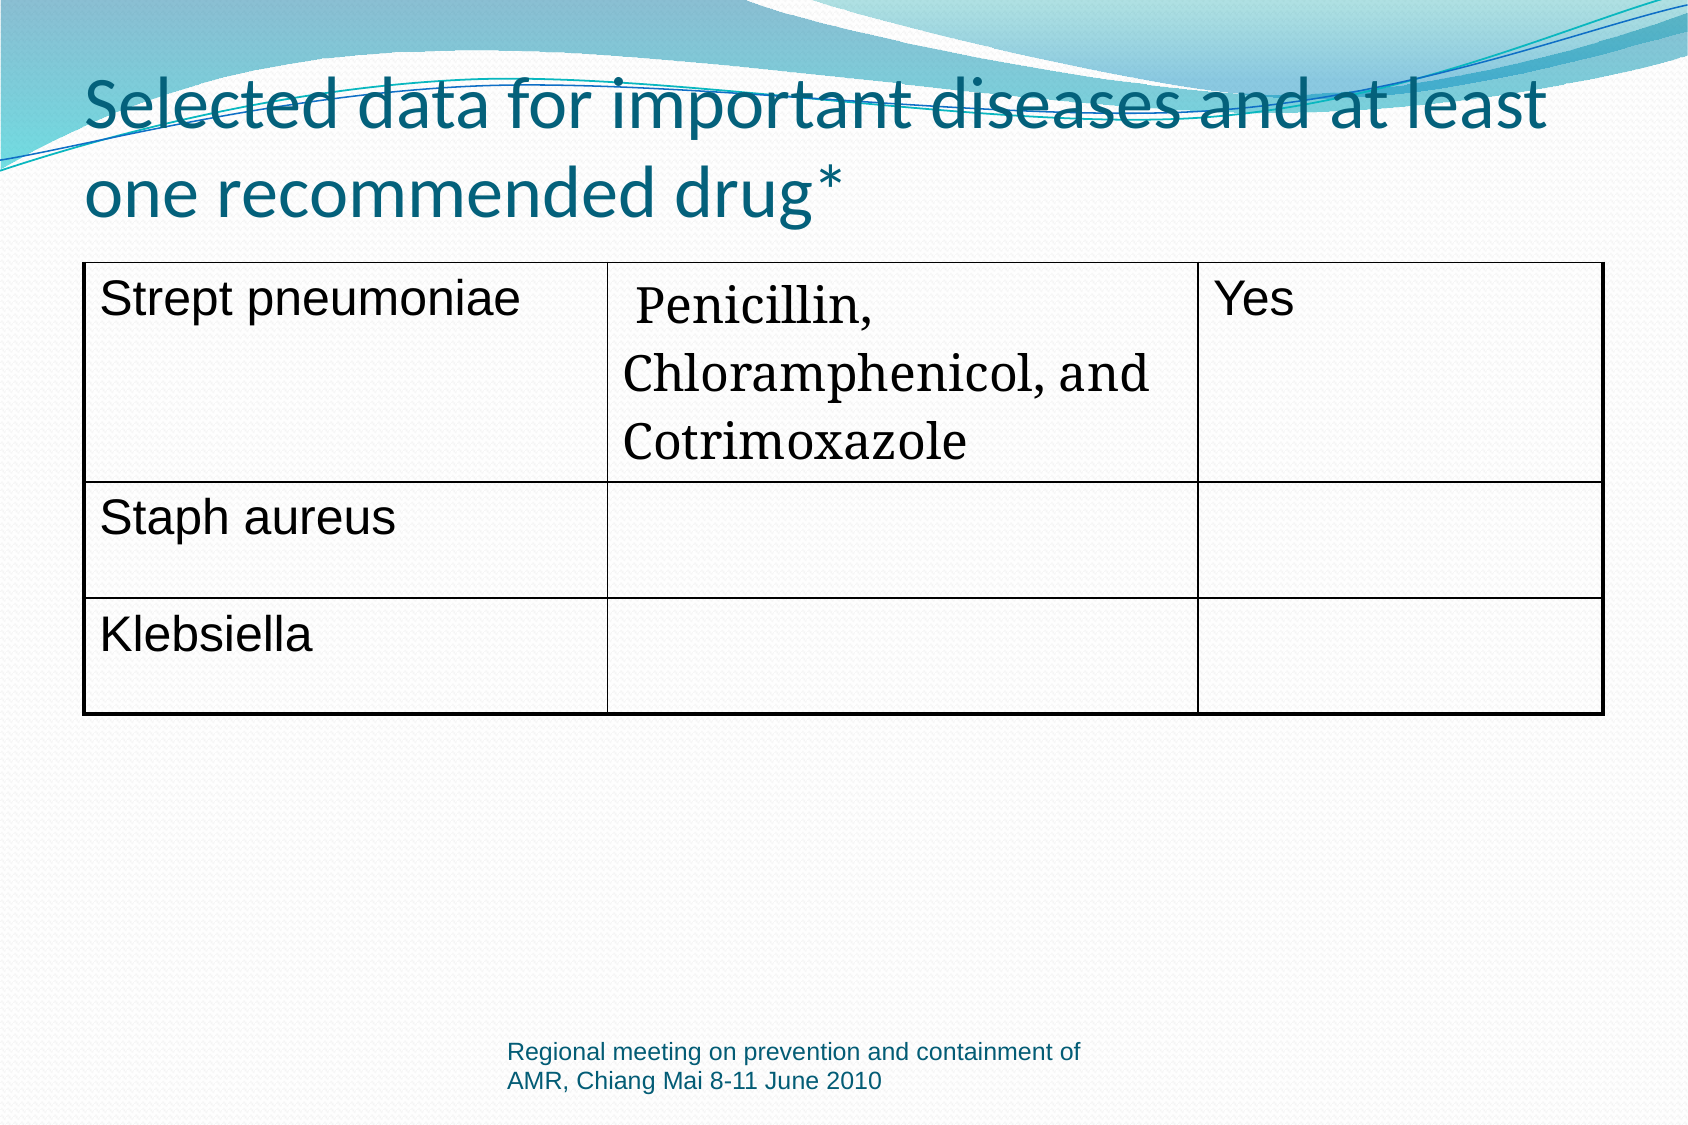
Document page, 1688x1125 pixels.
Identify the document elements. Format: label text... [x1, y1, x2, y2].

table_cell [1199, 599, 1601, 712]
table_header Strept pneumoniae [86, 263, 607, 481]
table_cell [608, 599, 1197, 712]
footer Regional meeting on prevention and containment of AMR, Chiang Mai 8-11 June 2010 [492, 1042, 1111, 1103]
table_cell Staph aureus [86, 483, 607, 597]
table_header Penicillin, Chloramphenicol, and Cotrimoxazole [608, 263, 1197, 481]
table_cell [1199, 483, 1601, 597]
title Selected data for important diseases and at least one recommended drug* [84, 44, 1604, 233]
table_cell [608, 483, 1197, 597]
table_header Yes [1199, 263, 1601, 481]
table_cell Klebsiella [86, 599, 607, 712]
